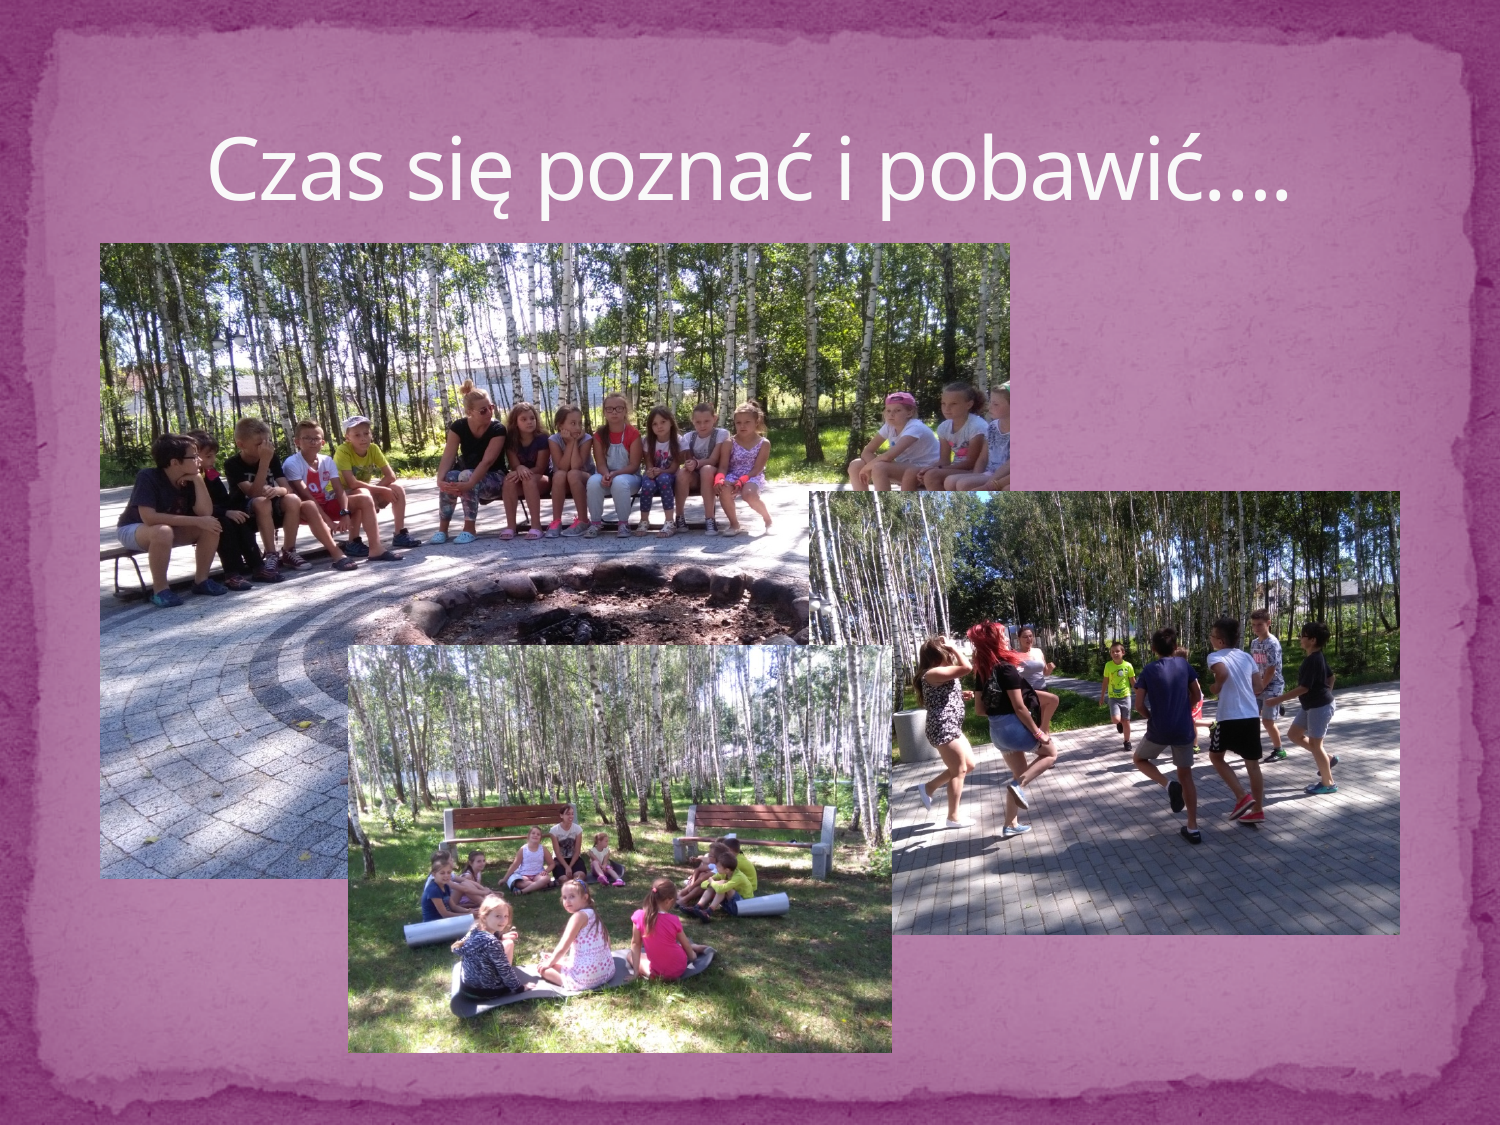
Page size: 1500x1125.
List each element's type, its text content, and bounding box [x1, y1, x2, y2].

title Czas się poznać i pobawić…. [74, 24, 1425, 225]
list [103, 246, 1008, 877]
picture [348, 491, 1400, 1053]
